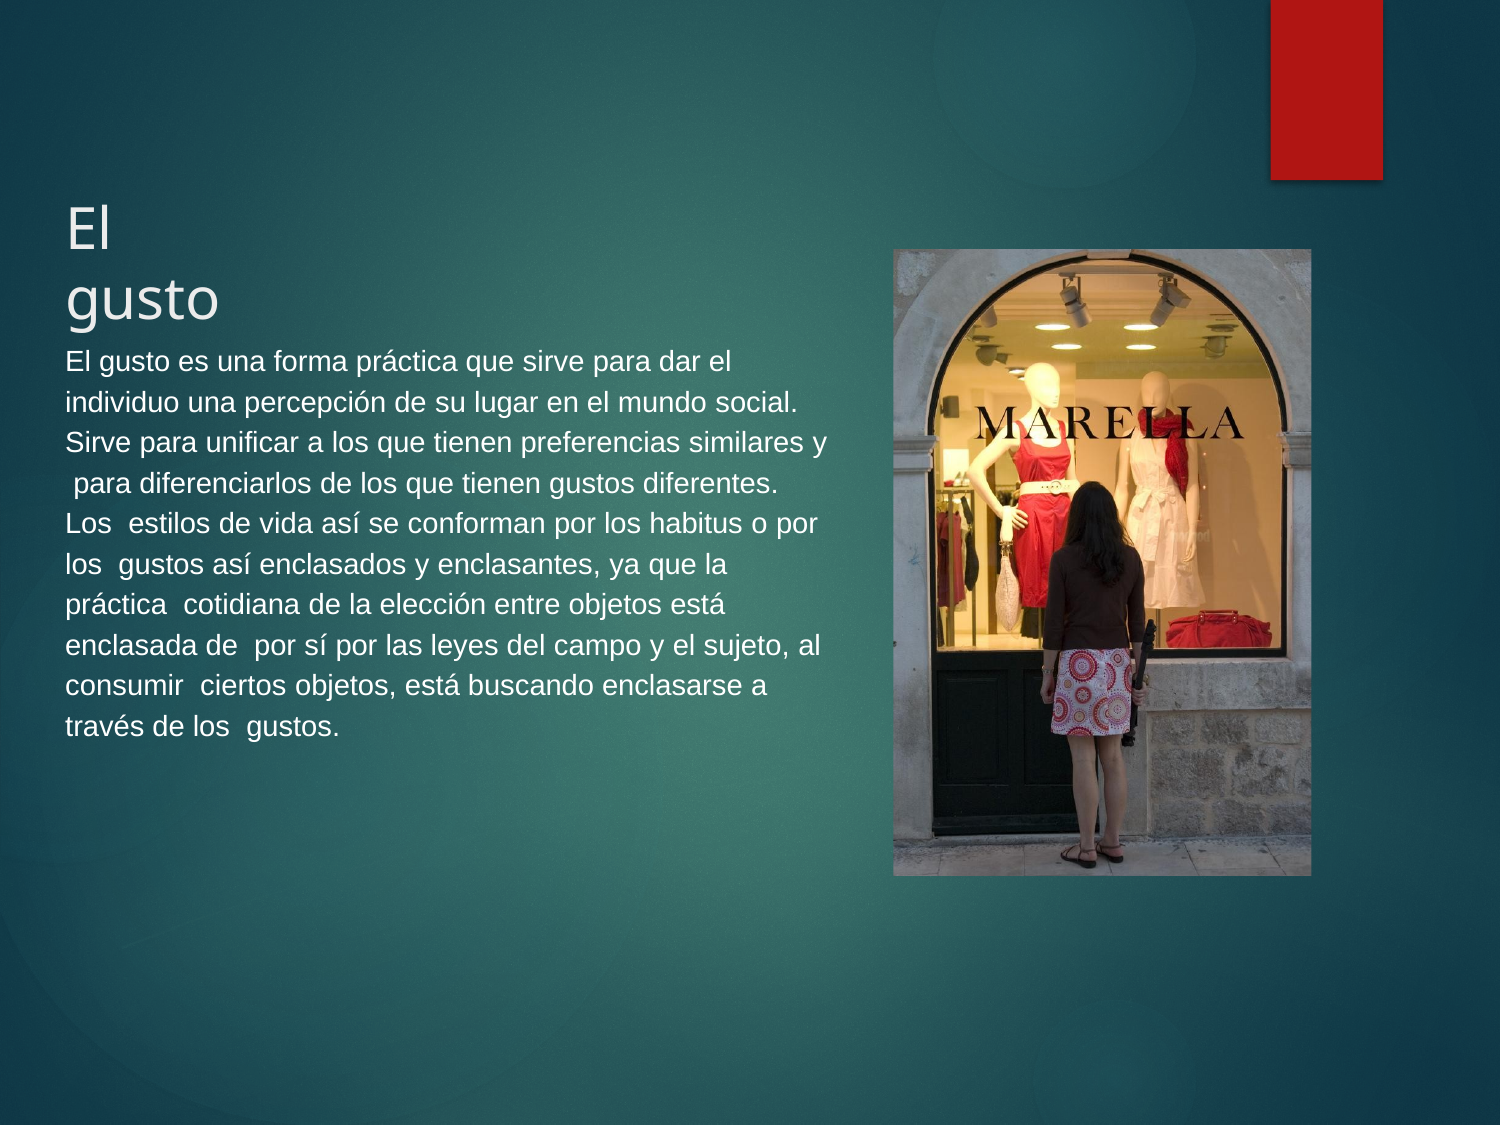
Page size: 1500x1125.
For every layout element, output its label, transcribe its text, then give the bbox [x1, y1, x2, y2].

text_box [893, 249, 1312, 876]
title El gusto [63, 165, 278, 334]
text_box El gusto es una forma práctica que sirve para dar el individuo una percepción de su lugar en el mundo social. Sirve para unificar a los que tienen preferencias similares y para diferenciarlos de los que tienen gustos diferentes. Los estilos de vida así se conforman por los habitus o por los gustos así enclasados y enclasantes, ya que la práctica cotidiana de la elección entre objetos está enclasada de por sí por las leyes del campo y el sujeto, al consumir ciertos objetos, está buscando enclasarse a través de los gustos. [63, 334, 831, 742]
